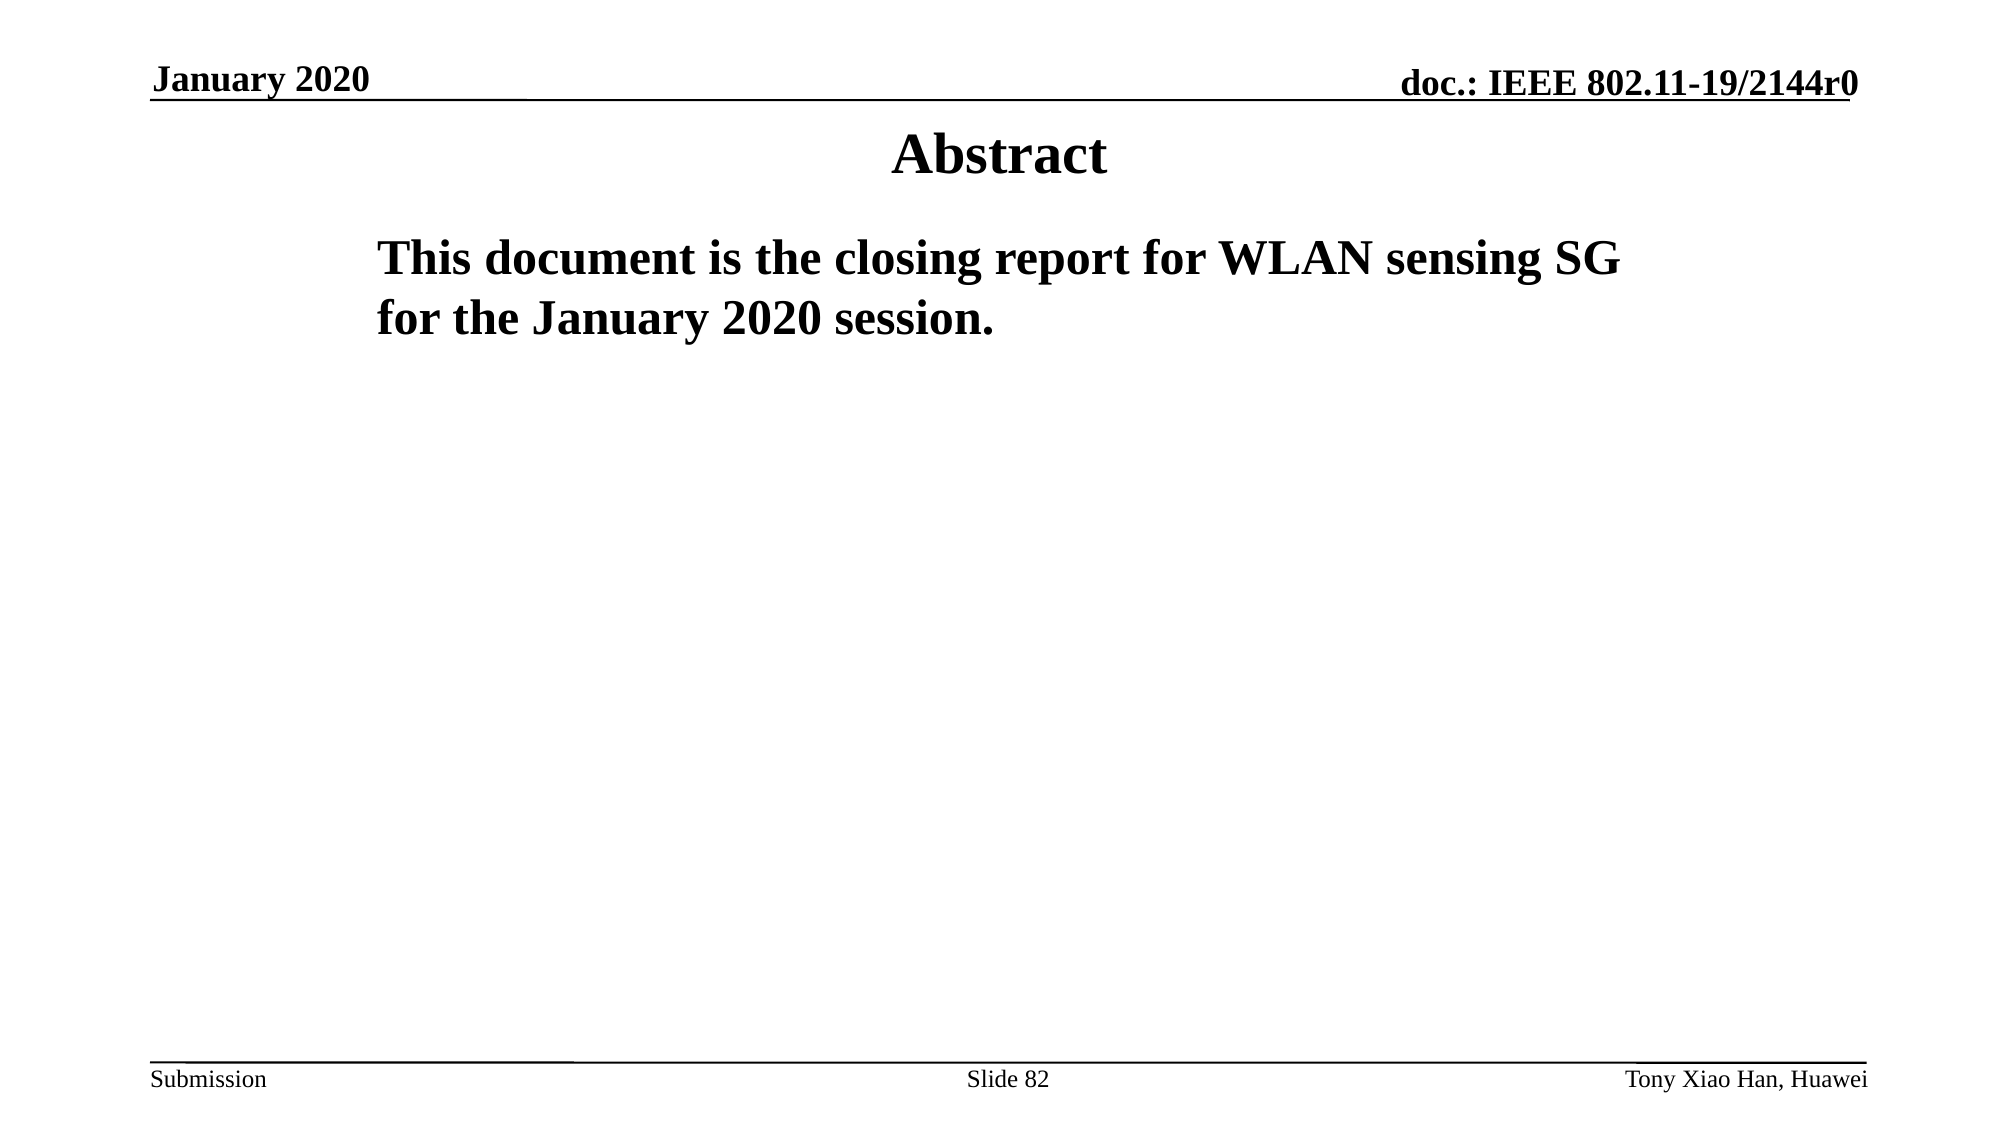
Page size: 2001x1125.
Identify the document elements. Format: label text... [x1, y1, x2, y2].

footer Tony Xiao Han, Huawei [1171, 1061, 1869, 1093]
text_box This document is the closing report for WLAN sensing SG for the January 2020 session. [362, 217, 1638, 1038]
title Abstract [362, 112, 1638, 188]
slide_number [152, 54, 563, 100]
slide_number Slide 82 [950, 1061, 1067, 1123]
